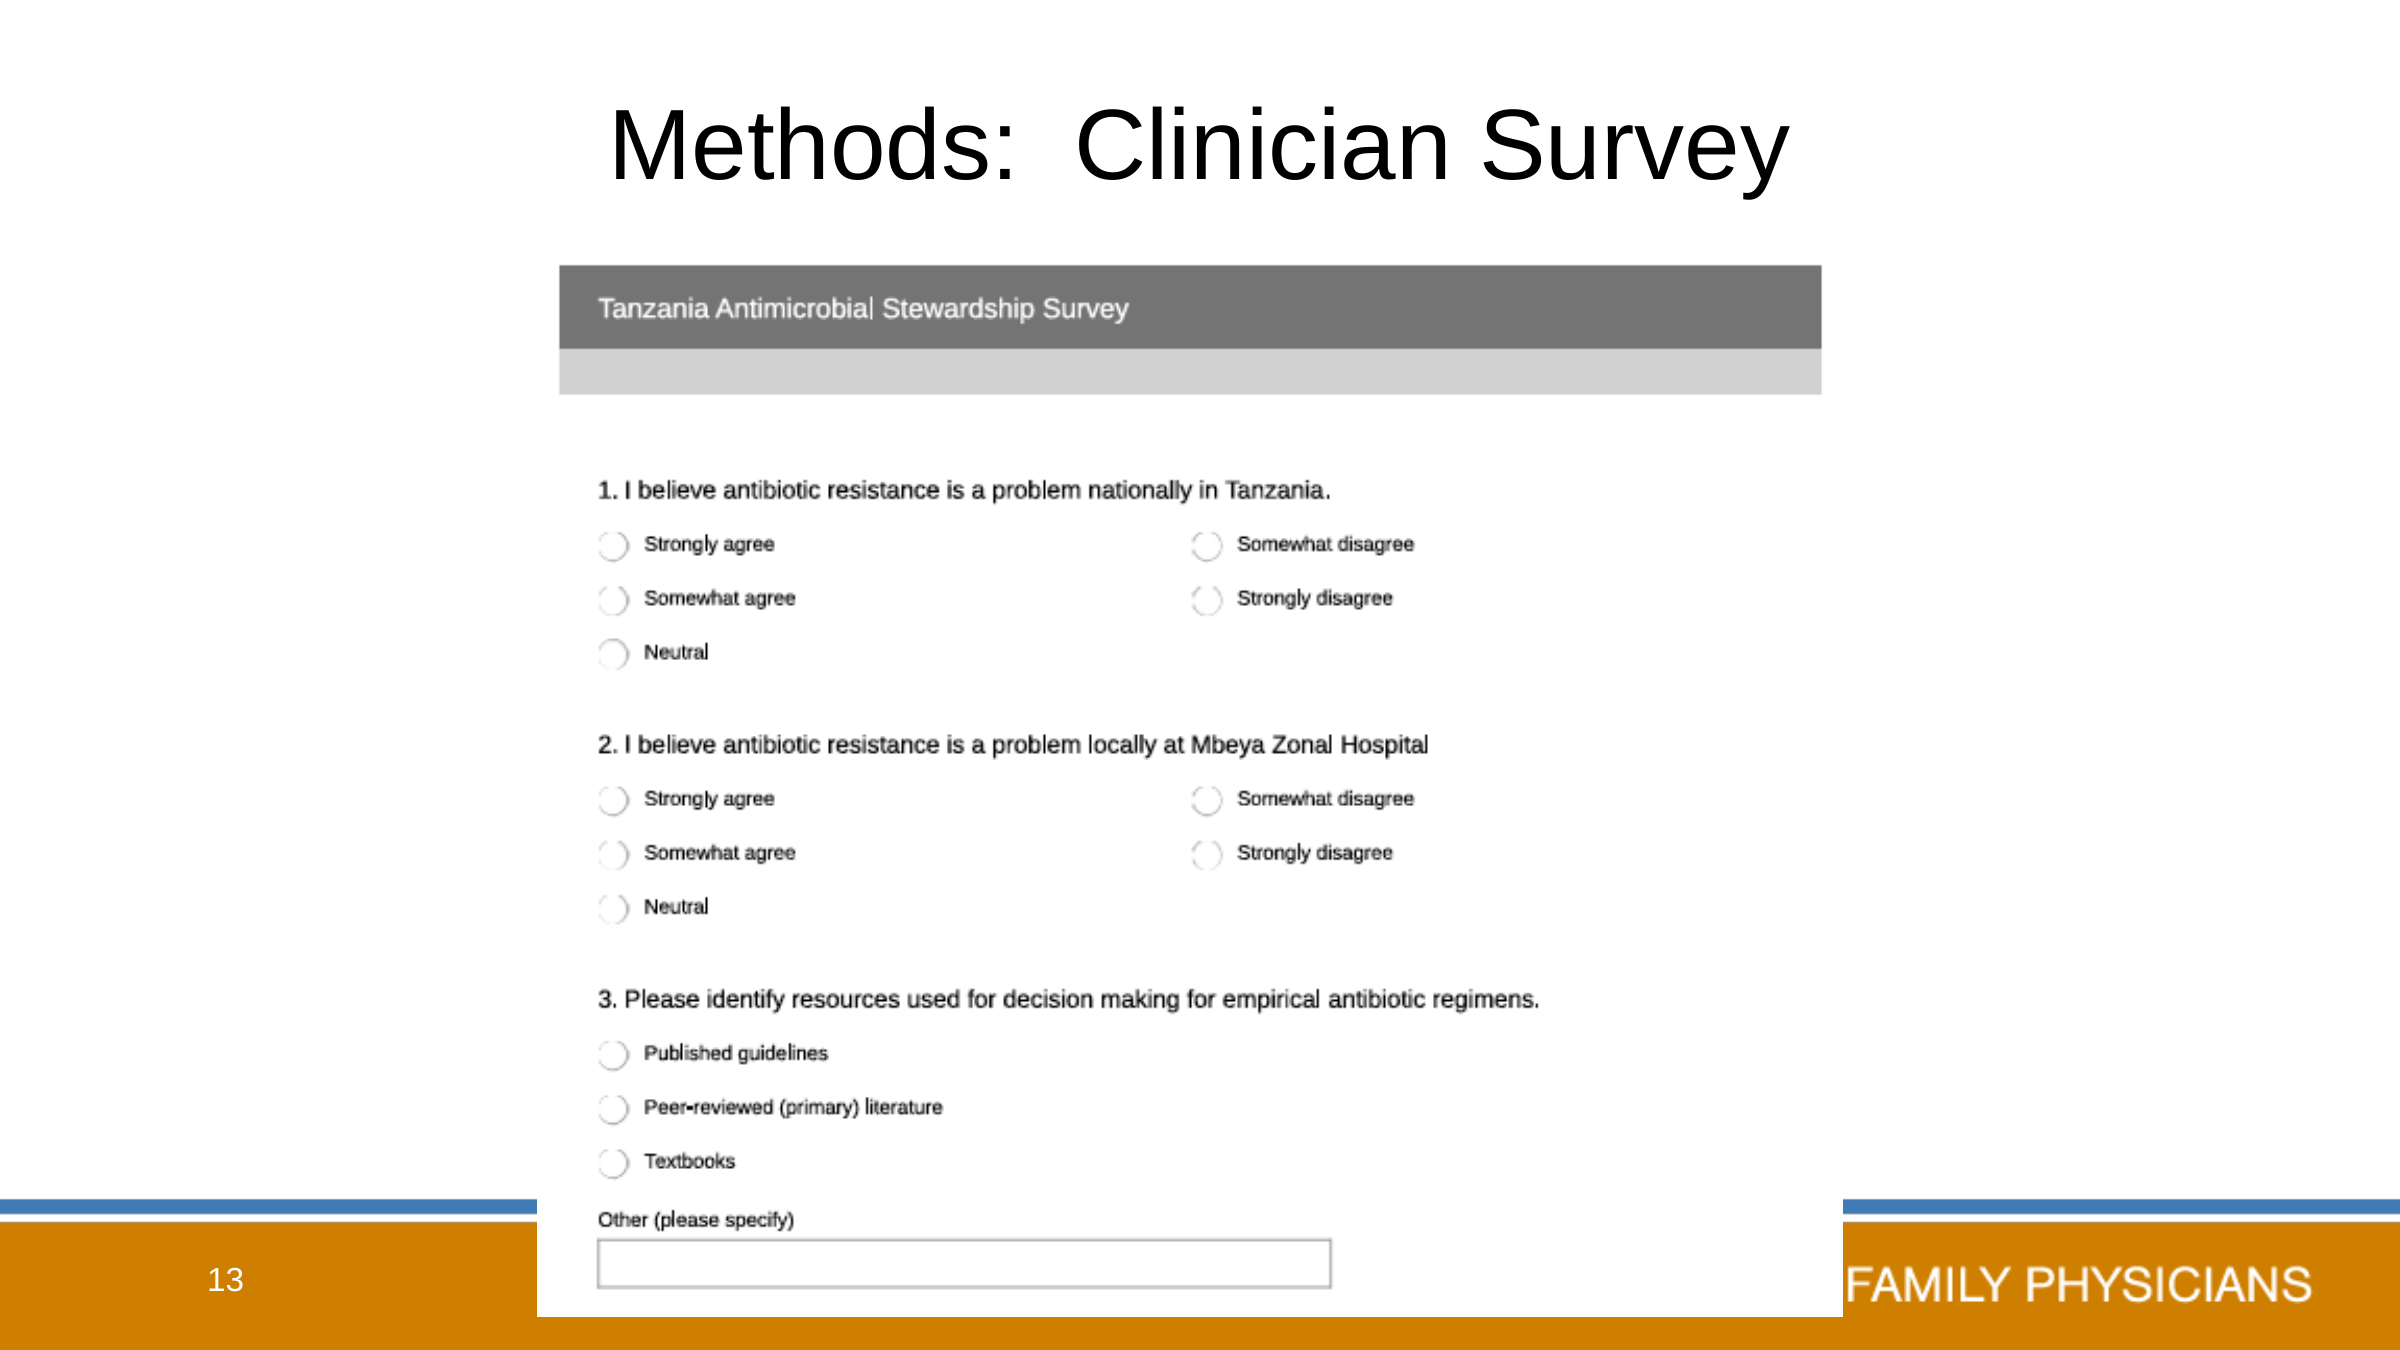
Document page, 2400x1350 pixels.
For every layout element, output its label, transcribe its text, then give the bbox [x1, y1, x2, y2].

picture [0, 0, 2400, 1350]
title Methods: Clinician Survey [165, 71, 2235, 333]
slide_number 13 [165, 1242, 260, 1315]
